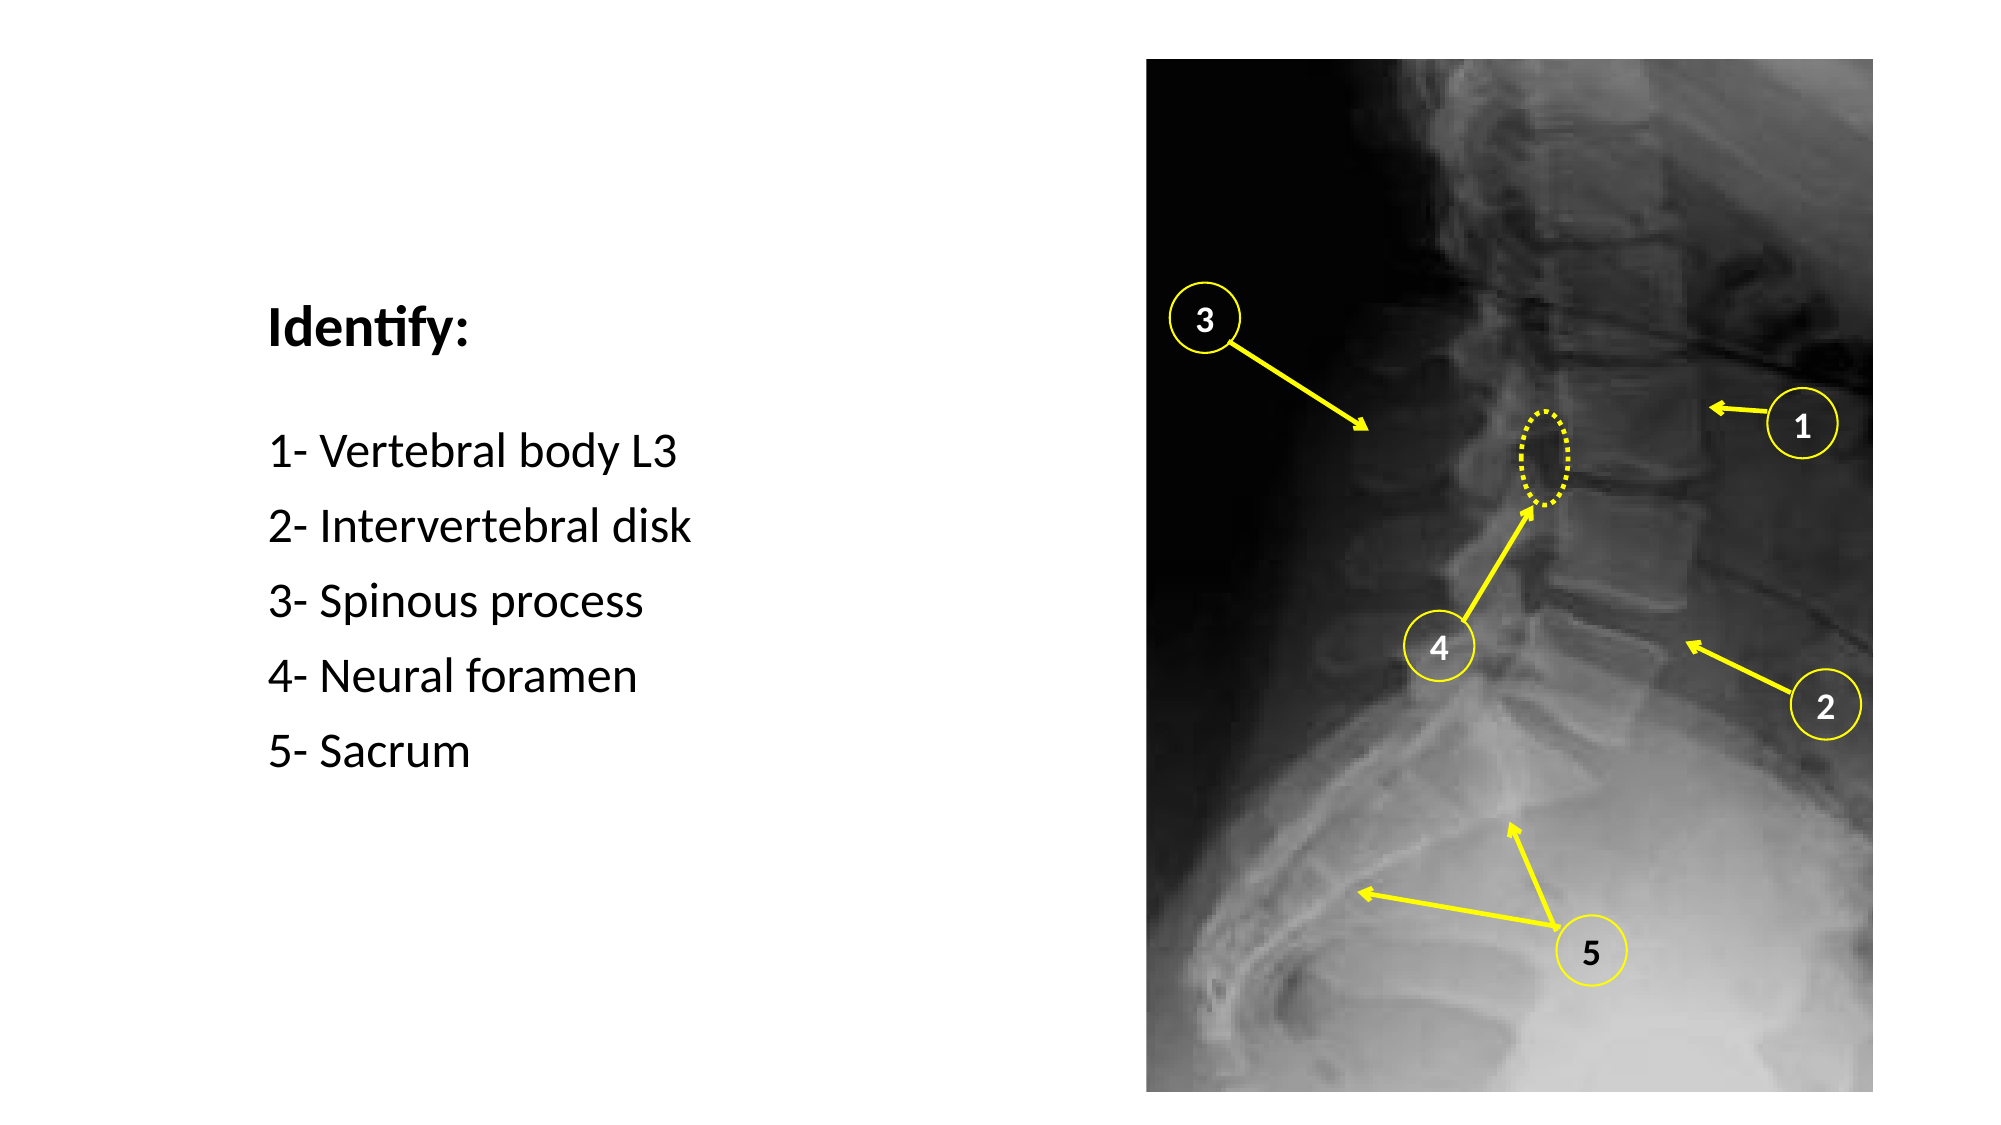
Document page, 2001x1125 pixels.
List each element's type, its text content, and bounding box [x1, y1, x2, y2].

list Identify: 1- Vertebral body L3 2- Intervertebral disk 3- Spinous process 4- Neural foramen 5- Sacrum [252, 288, 1146, 1003]
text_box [1146, 59, 1873, 1092]
